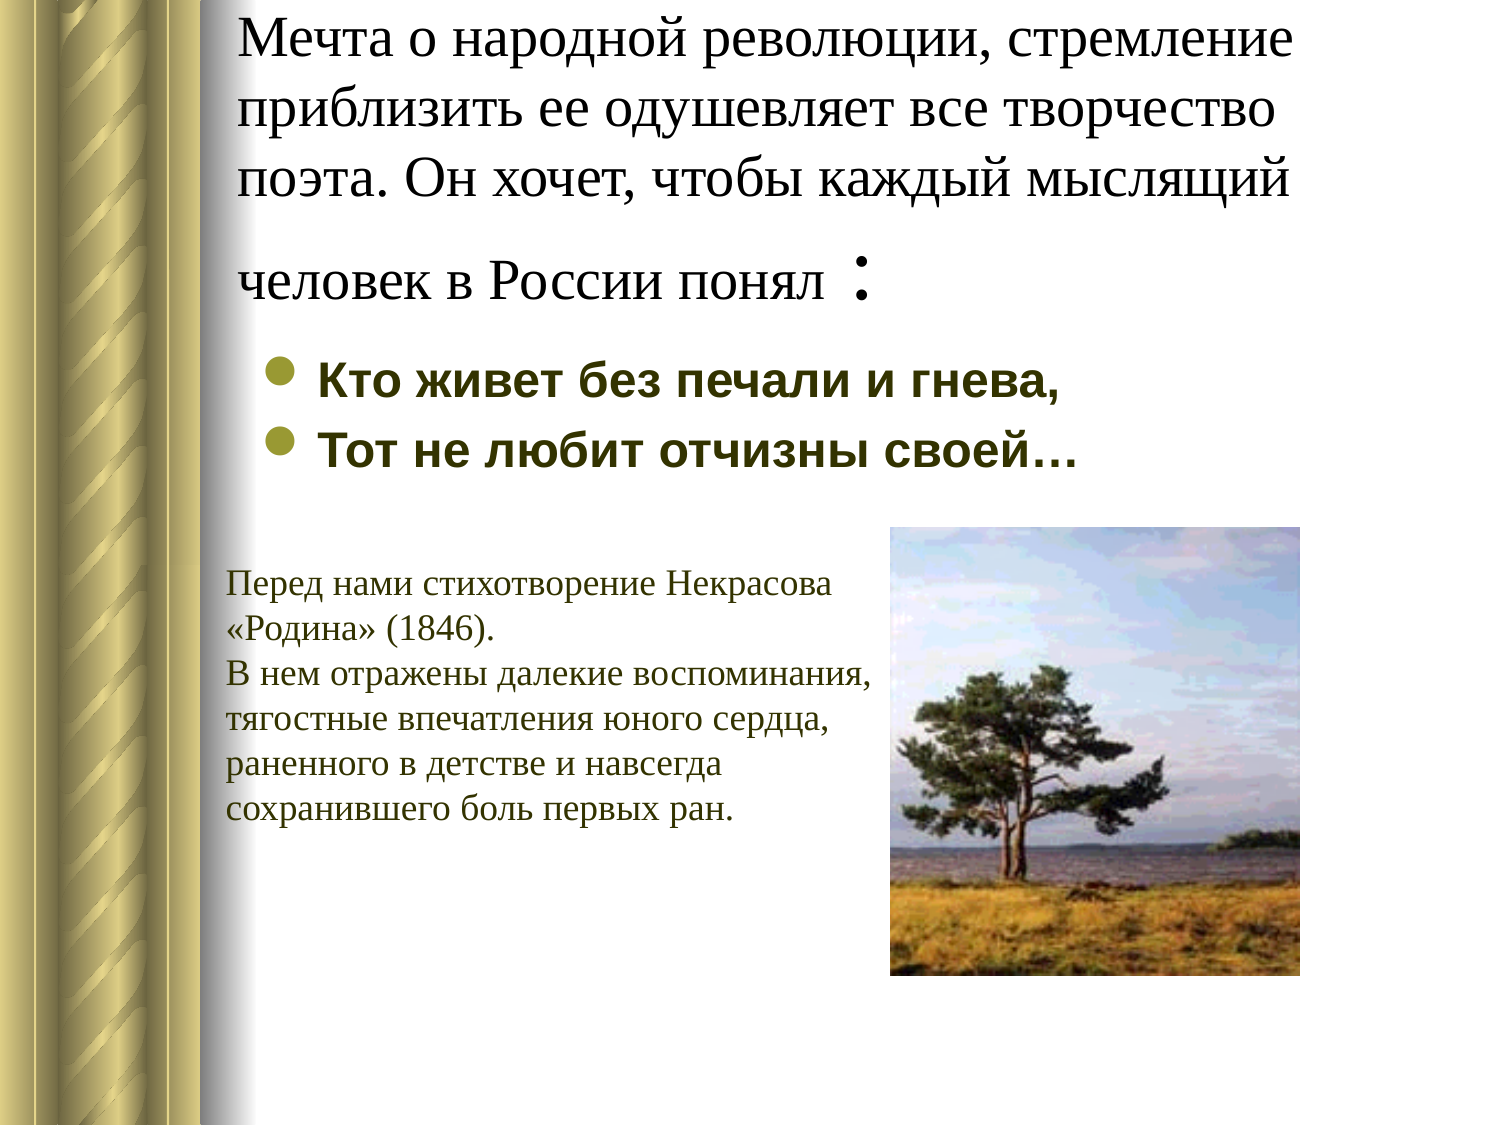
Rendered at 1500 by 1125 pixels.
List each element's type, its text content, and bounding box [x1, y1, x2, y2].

list Кто живет без печали и гнева, Тот не любит отчизны своей… [245, 339, 1476, 1067]
picture [890, 527, 1300, 976]
text_box Перед нами стихотворение Некрасова «Родина» (1846). В нем отражены далекие воспоминания, тягостные впечатления юного сердца, раненного в детстве и навсегда сохранившего боль первых ран. [210, 550, 885, 836]
title Мечта о народной революции, стремление приблизить ее одушевляет все творчество поэта. Он хочет, чтобы каждый мыслящий человек в России понял : [222, 46, 1452, 270]
